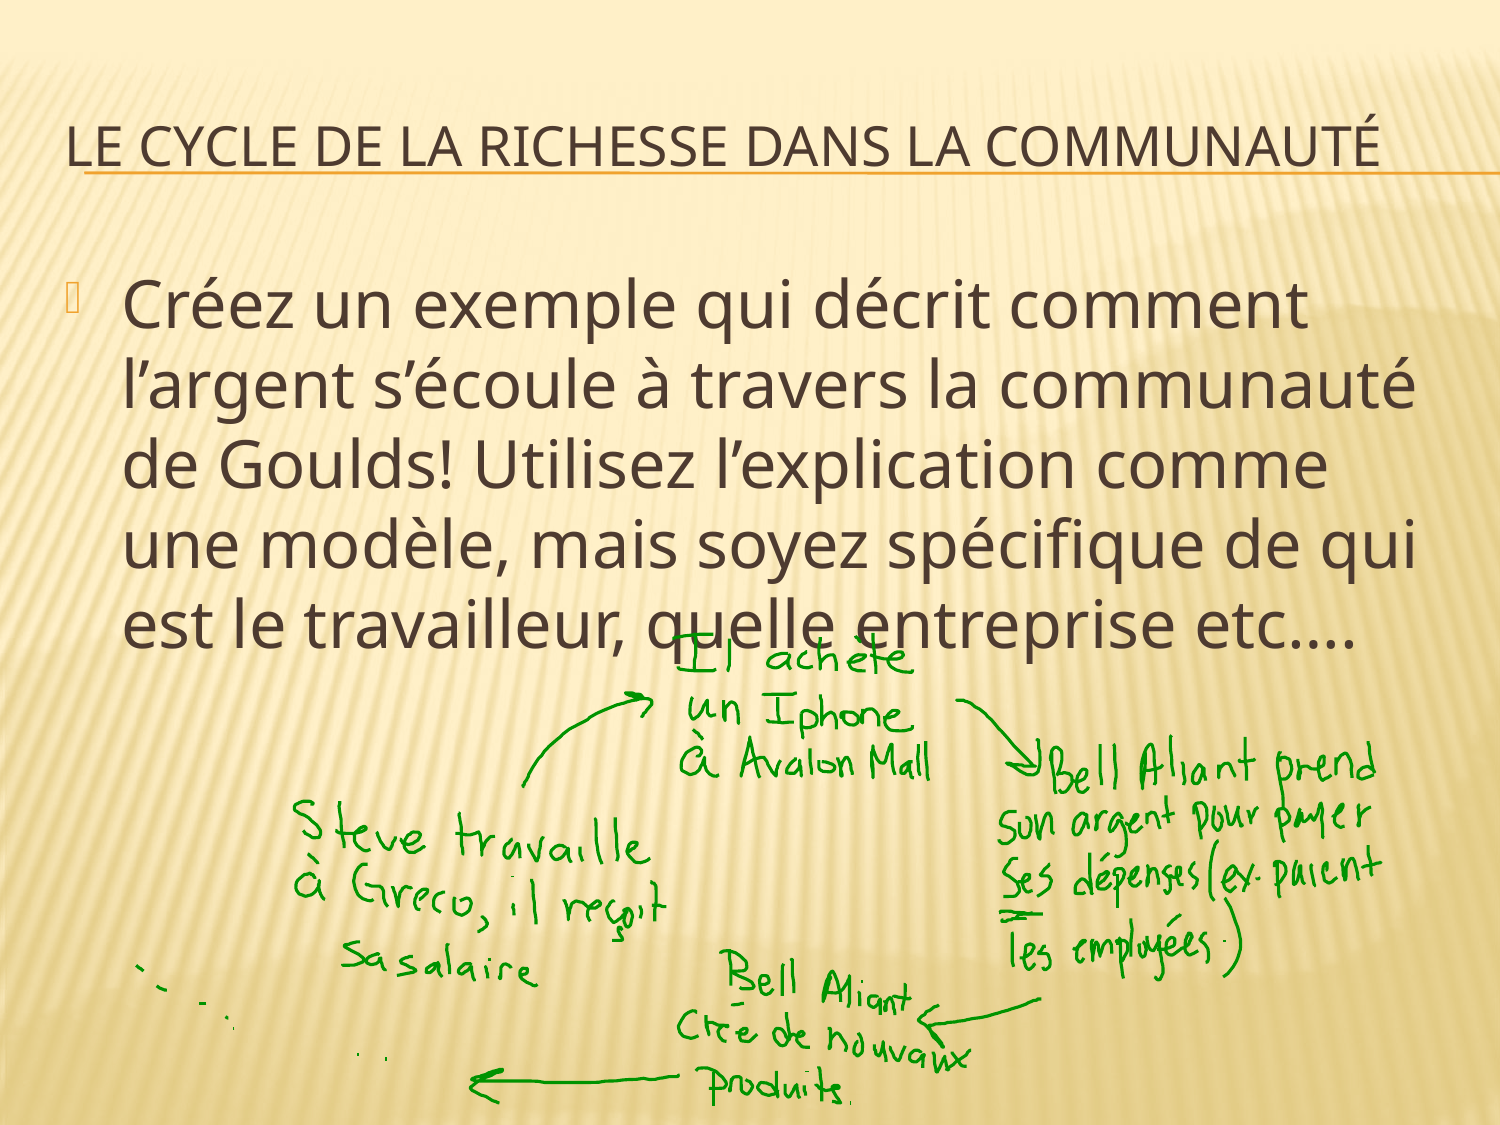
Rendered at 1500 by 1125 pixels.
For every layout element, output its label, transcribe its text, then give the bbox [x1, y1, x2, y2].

text_box [955, 699, 1040, 776]
text_box [522, 692, 653, 788]
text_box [295, 853, 472, 916]
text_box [678, 950, 972, 1107]
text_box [672, 632, 929, 782]
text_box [342, 941, 538, 987]
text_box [1011, 897, 1241, 981]
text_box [135, 964, 235, 1029]
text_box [357, 1054, 680, 1104]
text_box [982, 998, 1042, 1019]
title Le cycle de la richesse dans la communauté [50, 75, 1475, 213]
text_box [1209, 840, 1382, 902]
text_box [294, 800, 651, 865]
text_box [1049, 734, 1256, 793]
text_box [1277, 740, 1376, 798]
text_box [998, 795, 1372, 919]
list Créez un exemple qui décrit comment l’argent s’écoule à travers la communauté de Goulds! Utilisez l’explication comme une modèle, mais soyez spécifique de qui est le travailleur, quelle entreprise etc…. [50, 254, 1475, 998]
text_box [477, 875, 667, 941]
